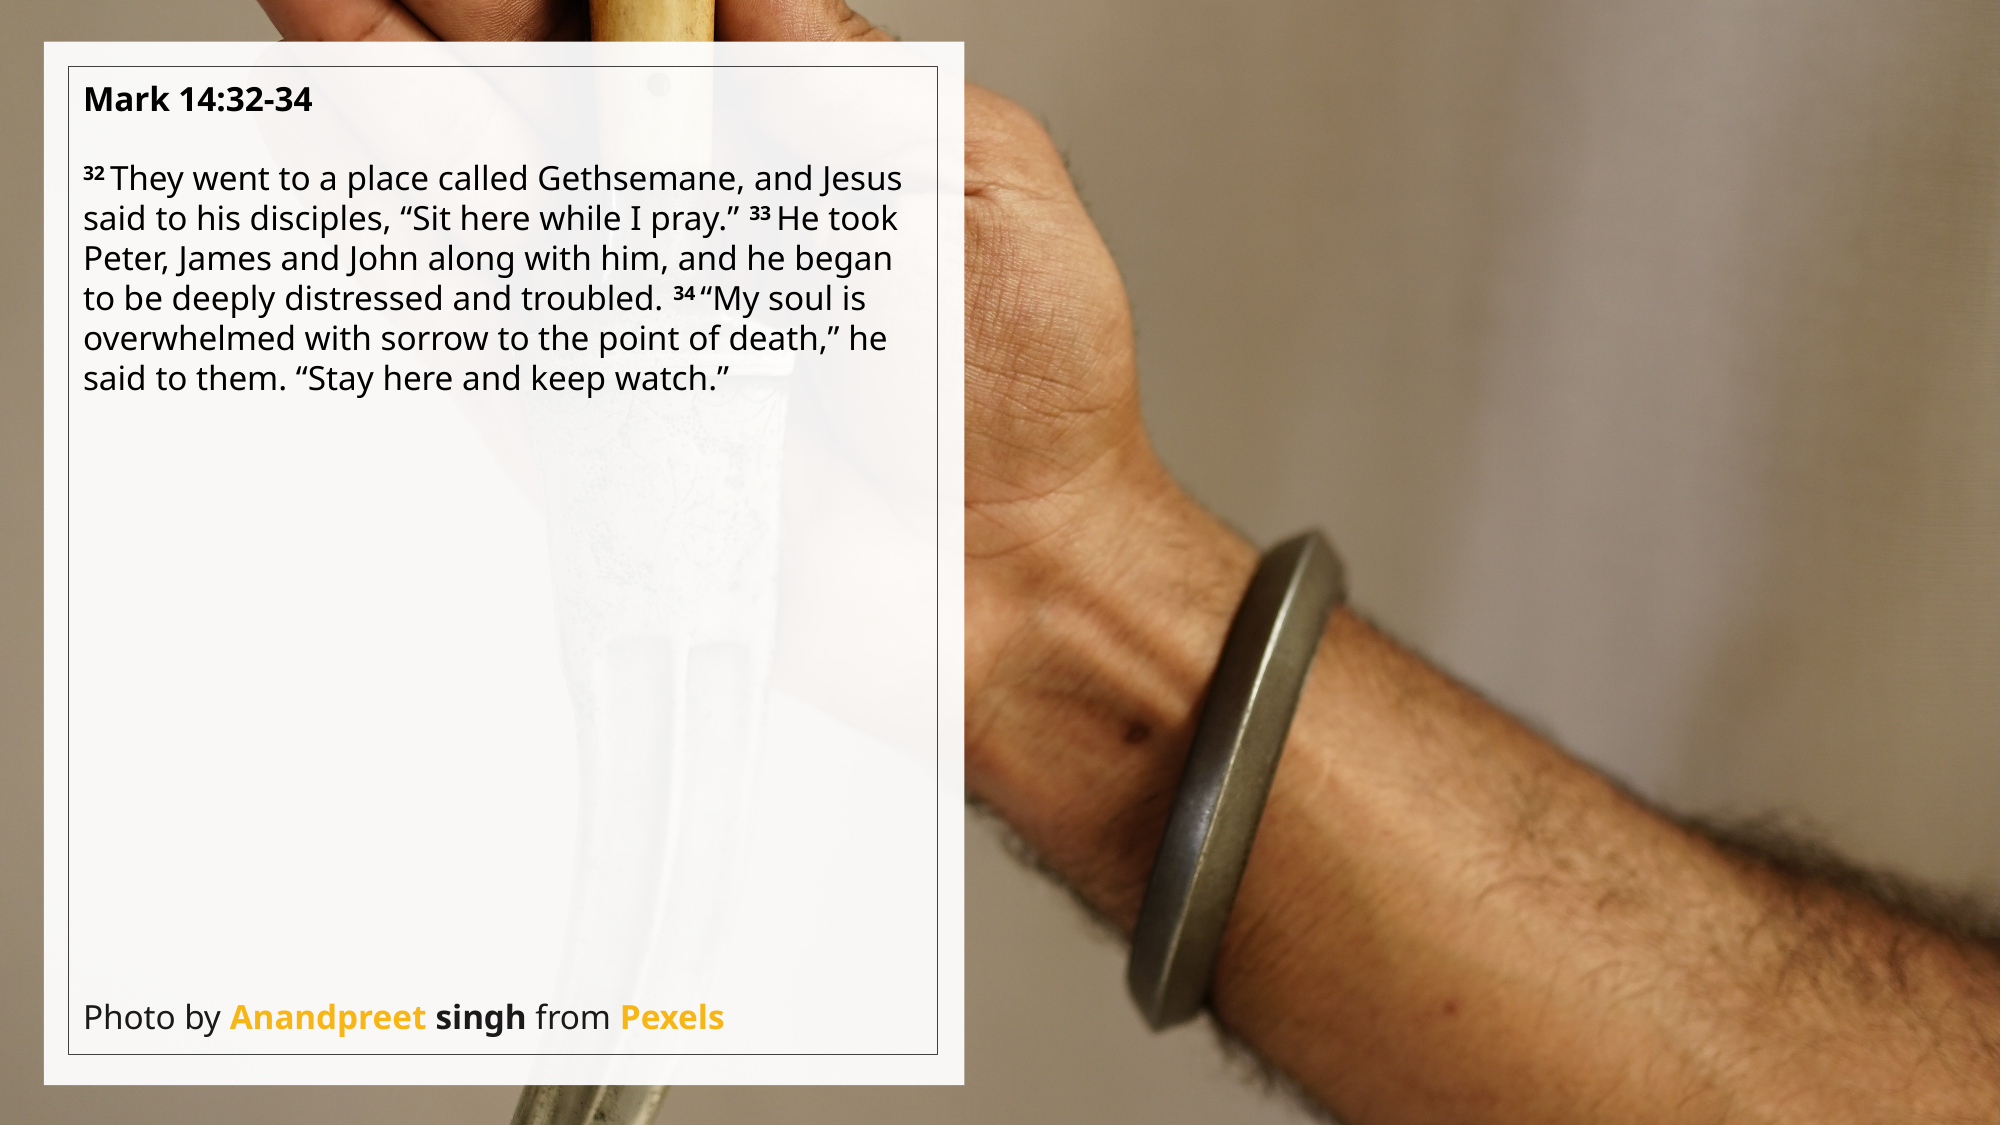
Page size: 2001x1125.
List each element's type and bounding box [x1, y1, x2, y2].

list [0, 0, 2000, 1125]
